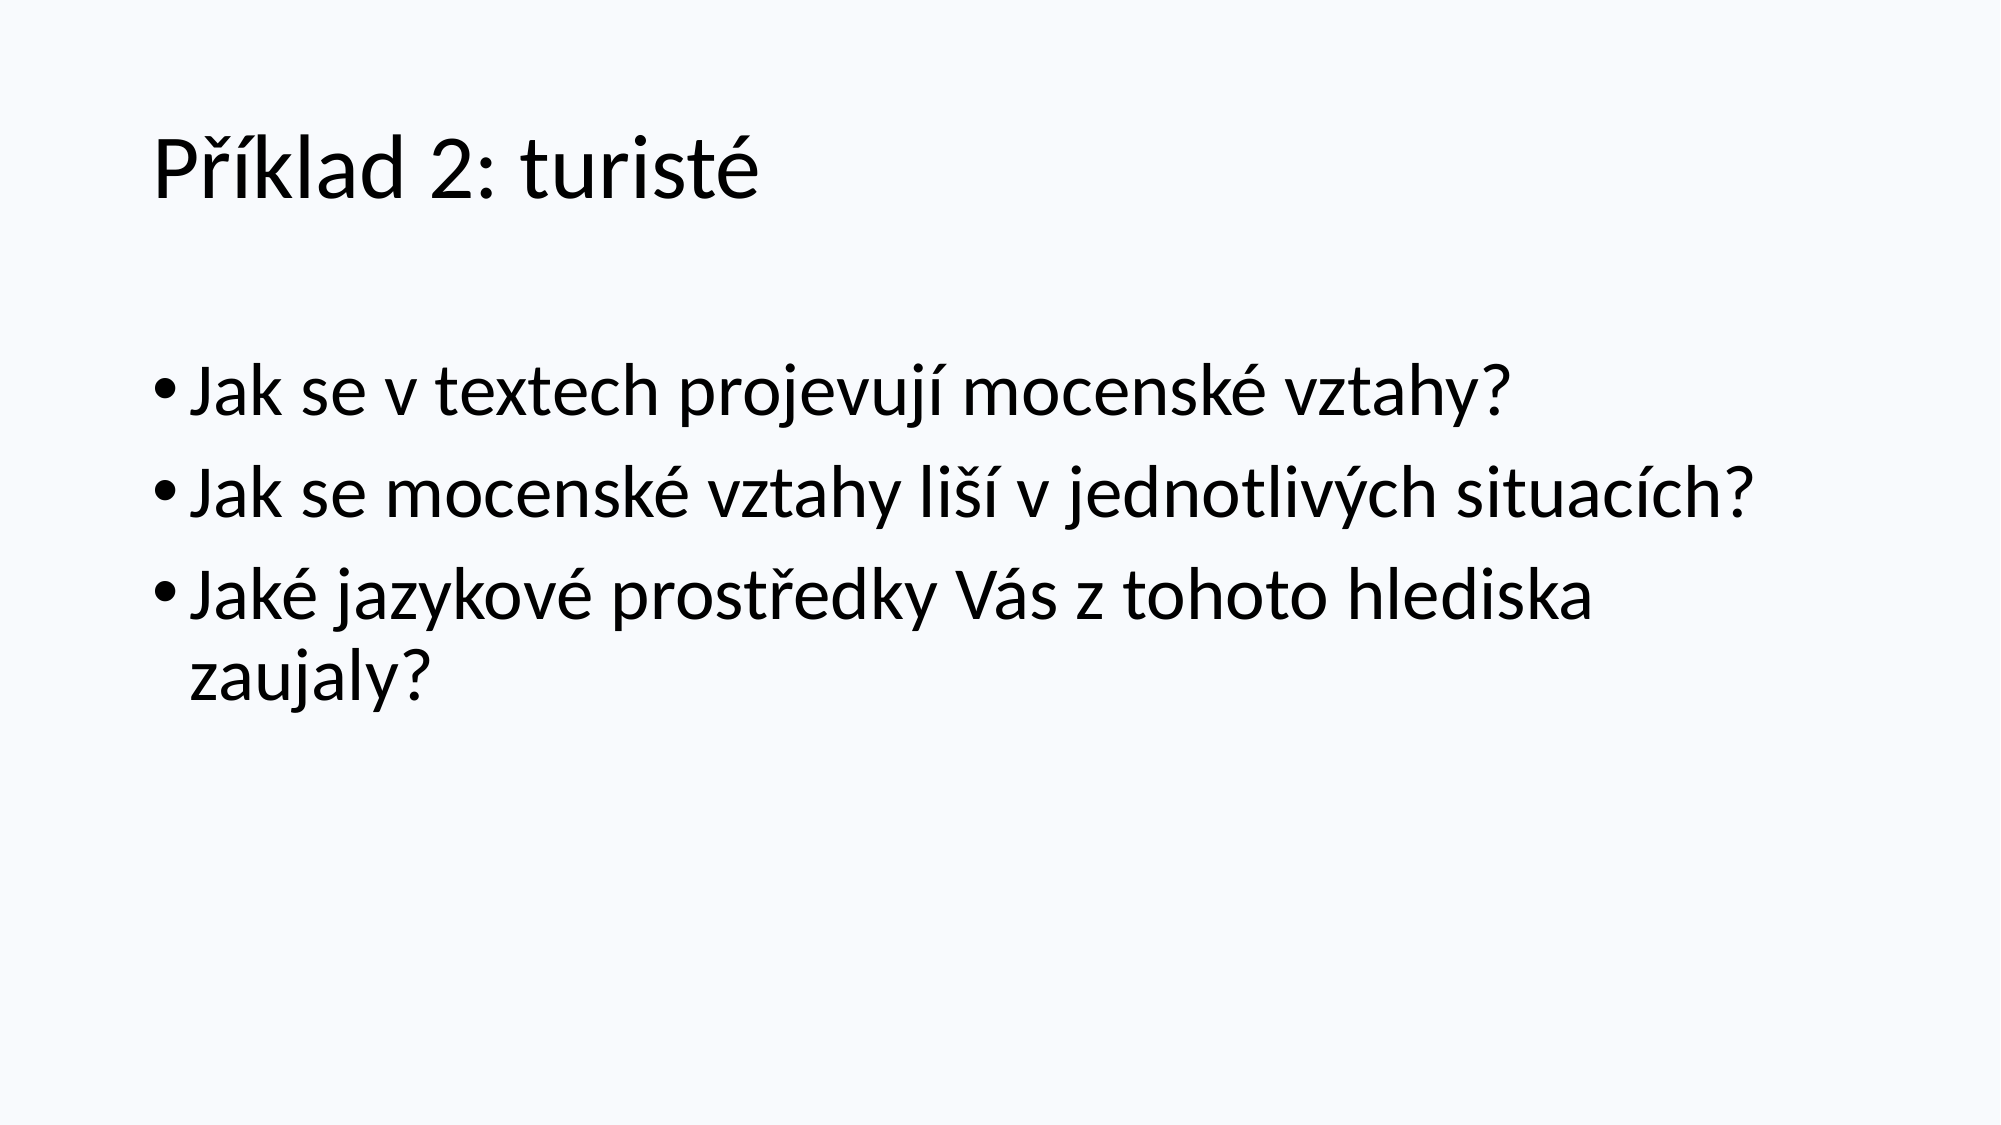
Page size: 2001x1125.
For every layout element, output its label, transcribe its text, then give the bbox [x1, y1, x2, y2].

title Příklad 2: turisté [137, 59, 1863, 278]
list Jak se v textech projevují mocenské vztahy? Jak se mocenské vztahy liší v jednotlivých situacích? Jaké jazykové prostředky Vás z tohoto hlediska zaujaly? [137, 343, 1863, 1014]
